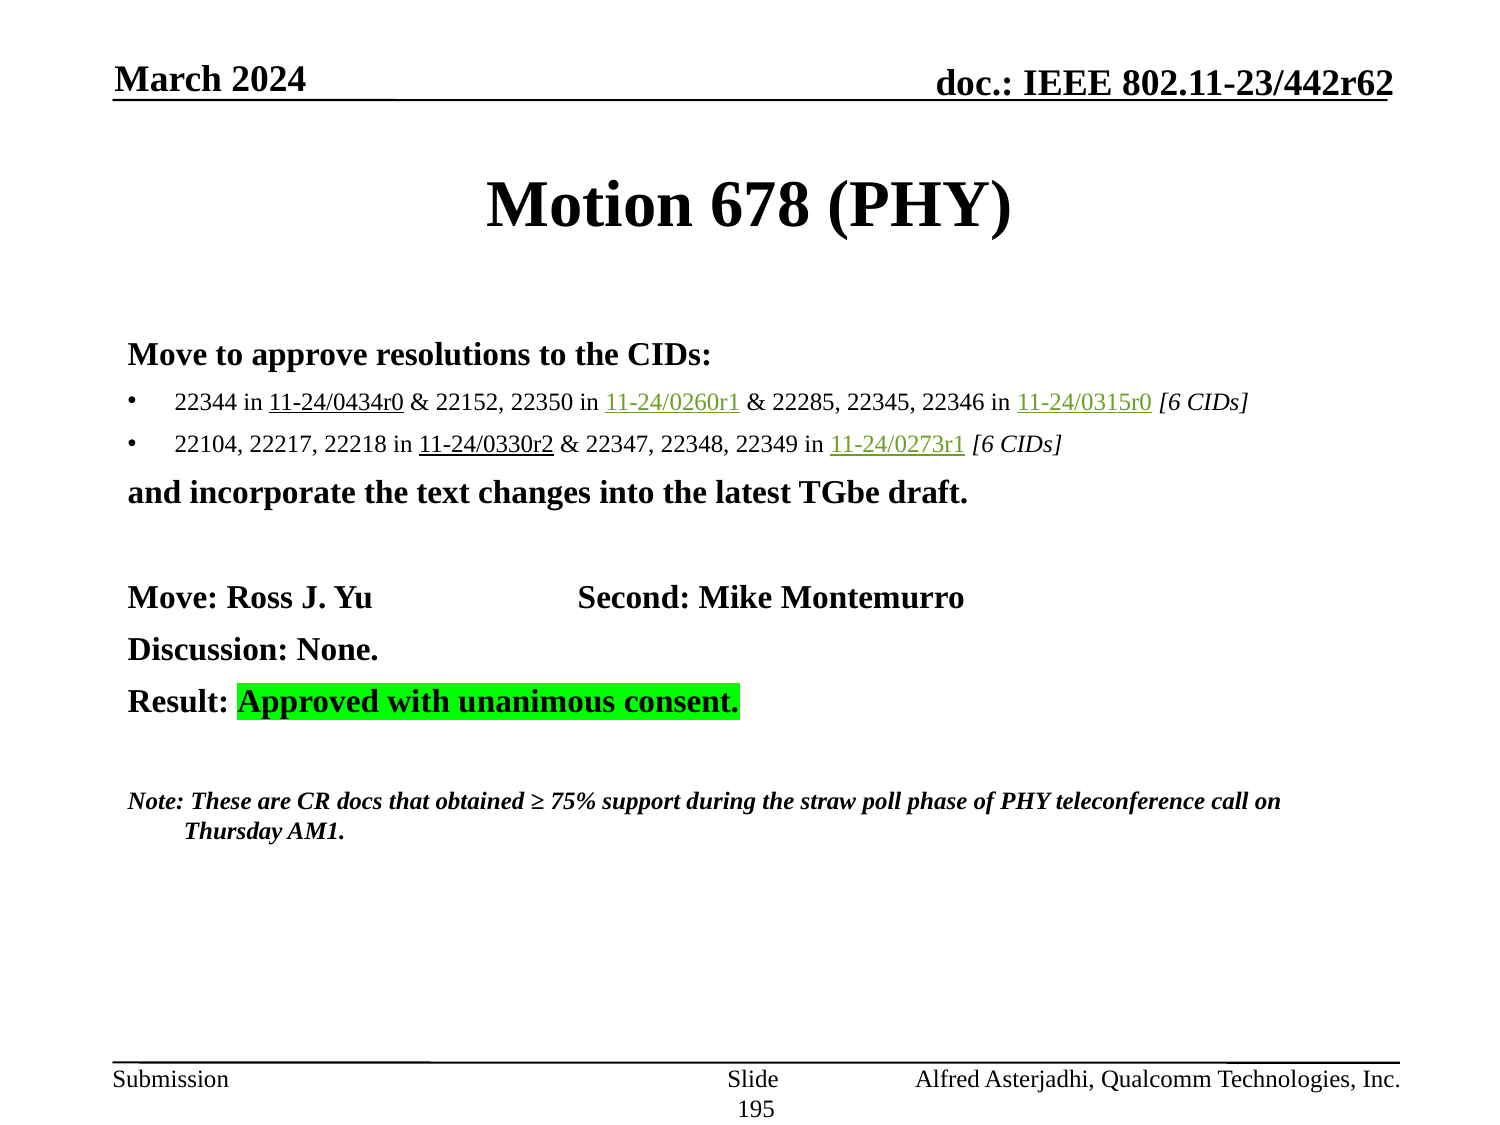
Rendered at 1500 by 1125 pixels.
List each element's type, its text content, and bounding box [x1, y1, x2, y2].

slide_number Slide 195 [712, 1061, 800, 1123]
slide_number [114, 54, 423, 100]
title Motion 678 (PHY) [112, 112, 1388, 288]
footer Alfred Asterjadhi, Qualcomm Technologies, Inc. [878, 1061, 1402, 1093]
list Move to approve resolutions to the CIDs: 22344 in 11-24/0434r0 & 22152, 22350 in 11-24/0260r1 & 22285, 22345, 22346 in 11-24/0315r0 [6 CIDs] 22104, 22217, 22218 in 11-24/0330r2 & 22347, 22348, 22349 in 11-24/0273r1 [6 CIDs] and incorporate the text changes into the latest TGbe draft. Move: Ross J. Yu Second: Mike Montemurro Discussion: None. Result: Approved with unanimous consent. Note: These are CR docs that obtained ≥ 75% support during the straw poll phase of PHY teleconference call on Thursday AM1. [112, 324, 1388, 1063]
